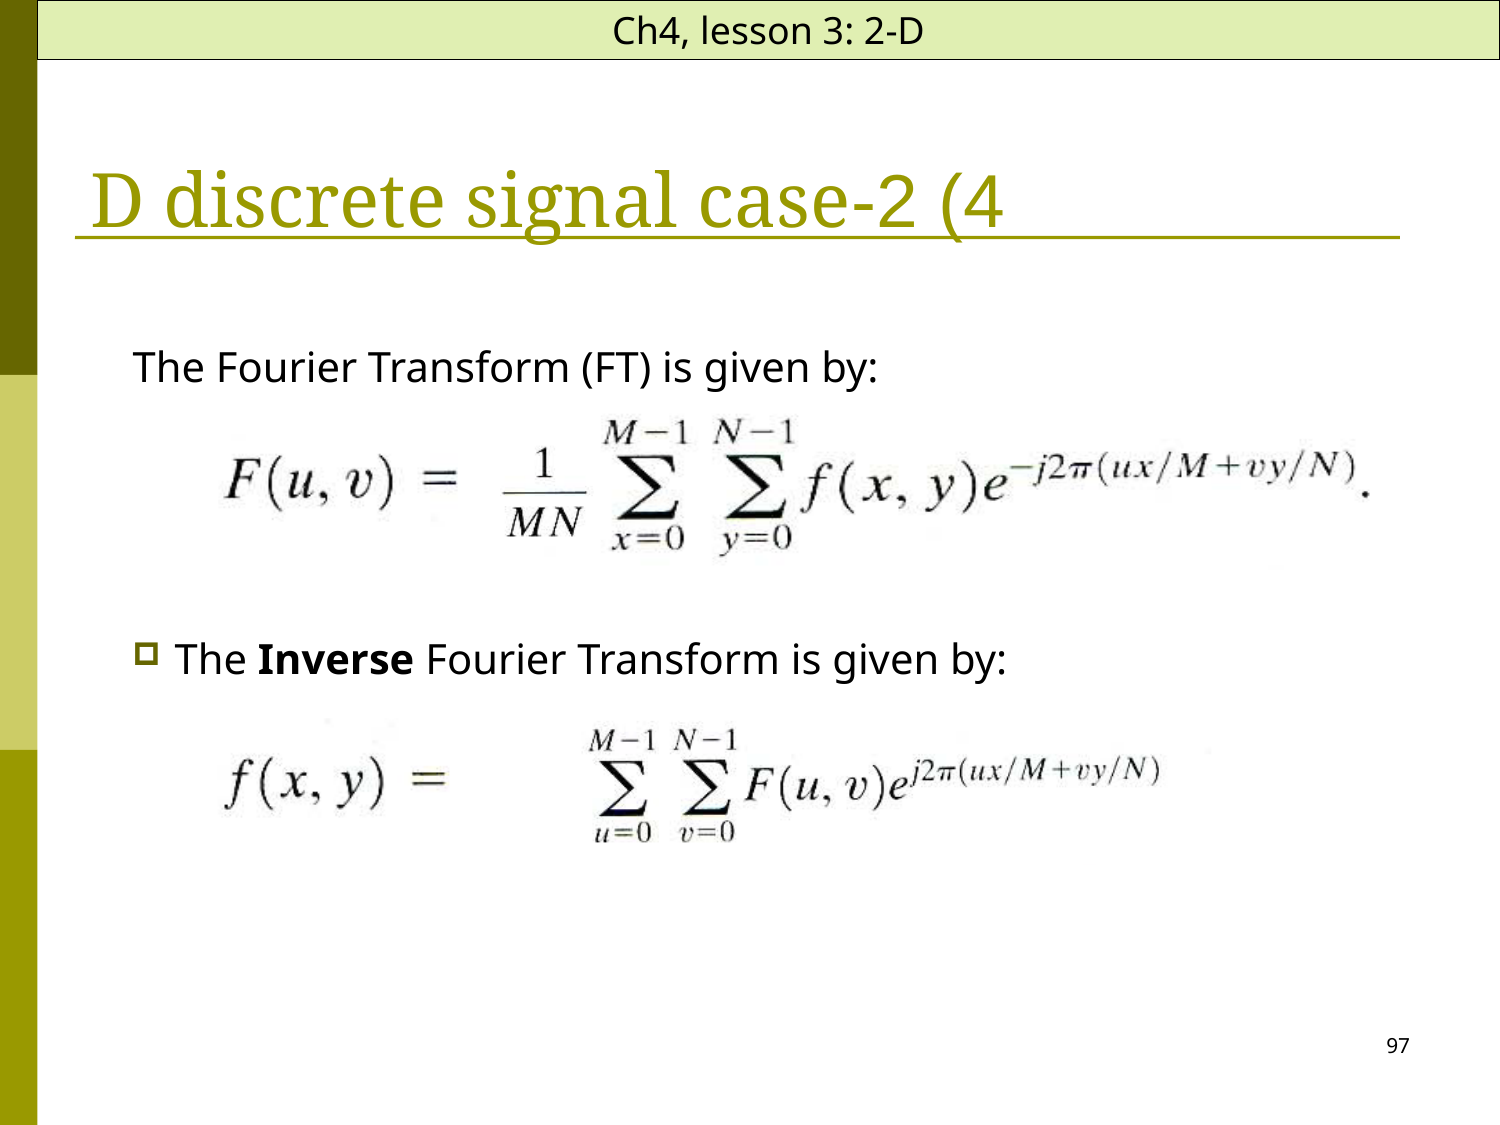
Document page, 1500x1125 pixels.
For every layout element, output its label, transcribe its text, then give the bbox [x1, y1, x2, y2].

text_box The Fourier Transform (FT) is given by: The Inverse Fourier Transform is given by: [99, 274, 1500, 986]
picture [212, 718, 456, 863]
text_box Ch4, lesson 3: 2-D [37, 0, 1500, 60]
picture [499, 437, 594, 558]
title 4) 2-D discrete signal case [75, 63, 1425, 250]
picture [600, 410, 1401, 570]
picture [572, 705, 1238, 865]
picture [212, 434, 463, 527]
slide_number 97 [1074, 1024, 1426, 1101]
